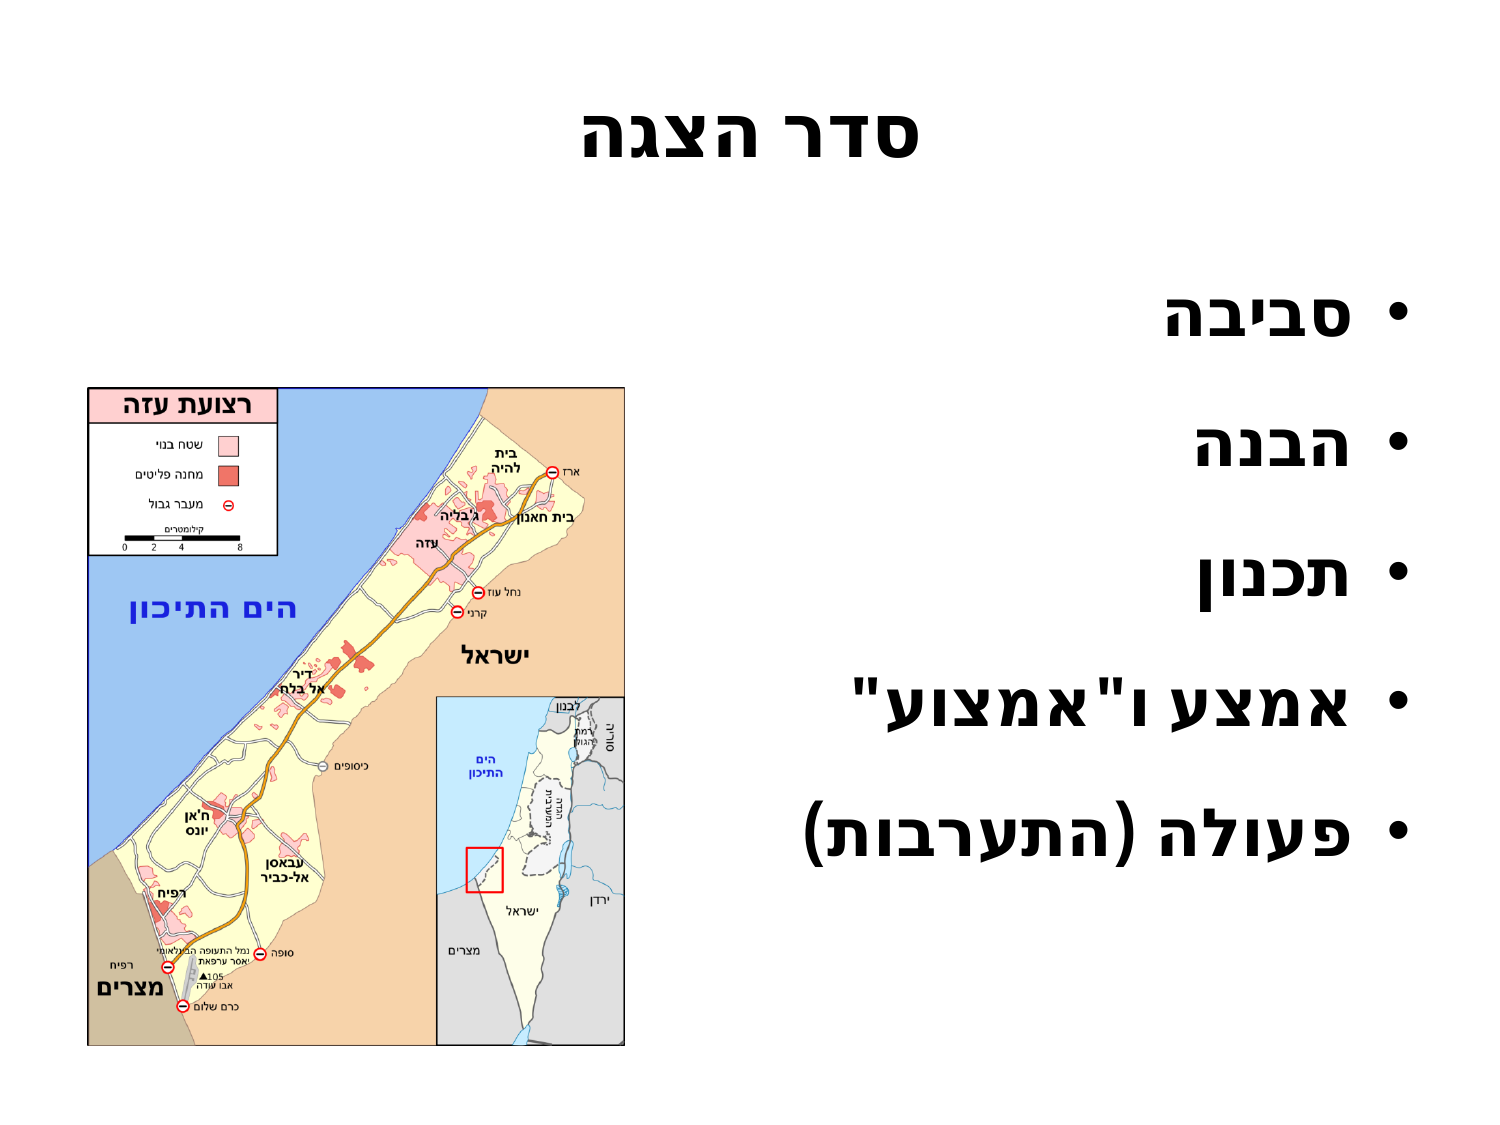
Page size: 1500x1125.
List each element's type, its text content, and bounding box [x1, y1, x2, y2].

list סביבה הבנה תכנון אמצע ו"אמצוע" פעולה (התערבות) [75, 262, 1425, 1005]
title סדר הצגה [75, 45, 1425, 233]
picture [87, 387, 626, 1047]
